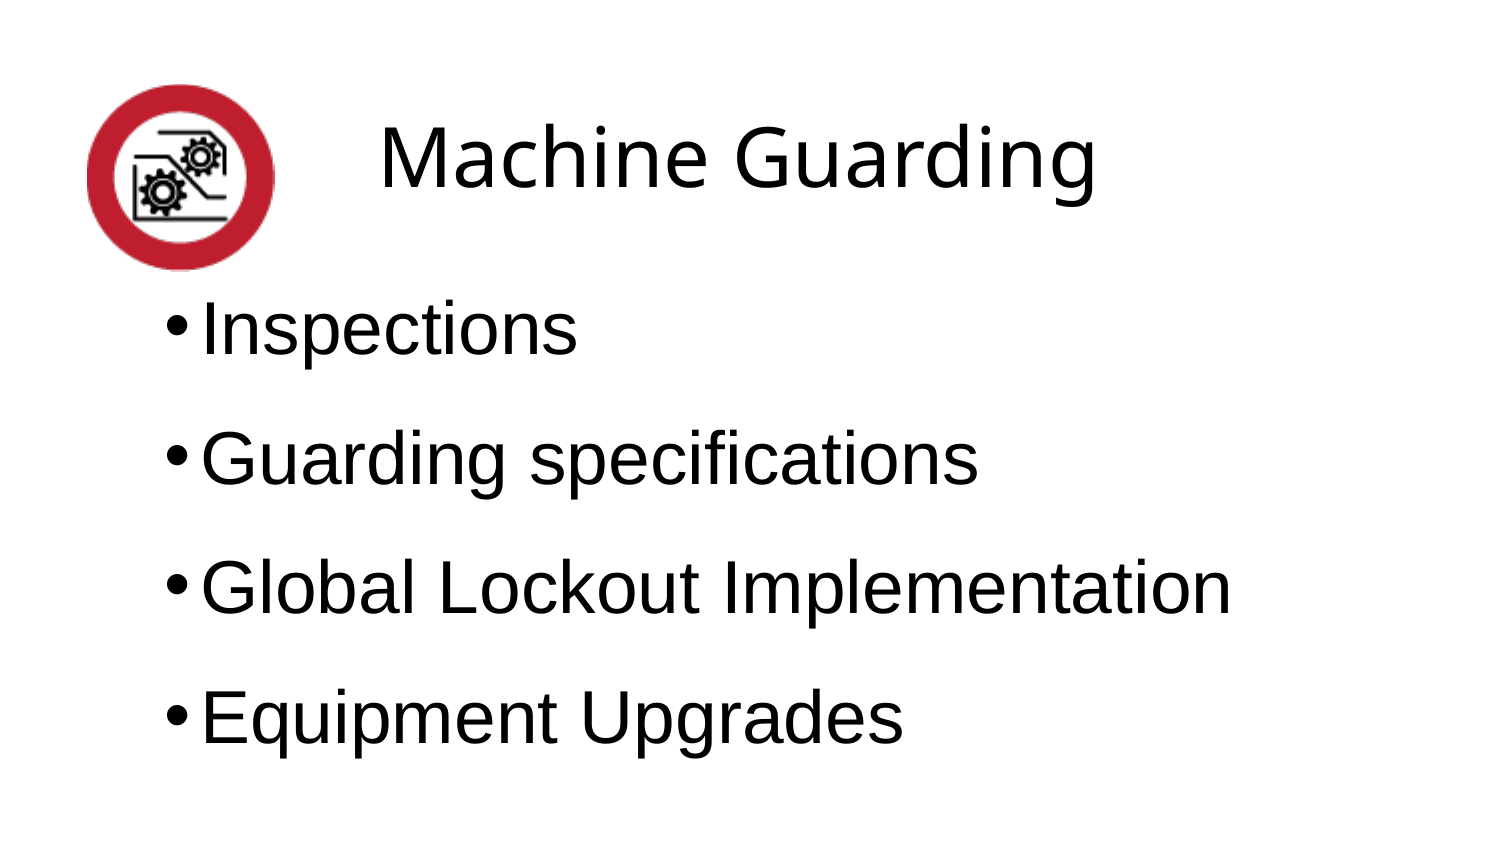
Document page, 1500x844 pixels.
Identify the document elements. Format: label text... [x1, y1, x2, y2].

text_box Inspections Guarding specifications Global Lockout Implementation Equipment Upgrades [149, 271, 1338, 767]
text_box Machine Guarding [362, 96, 1375, 212]
picture [86, 83, 276, 273]
